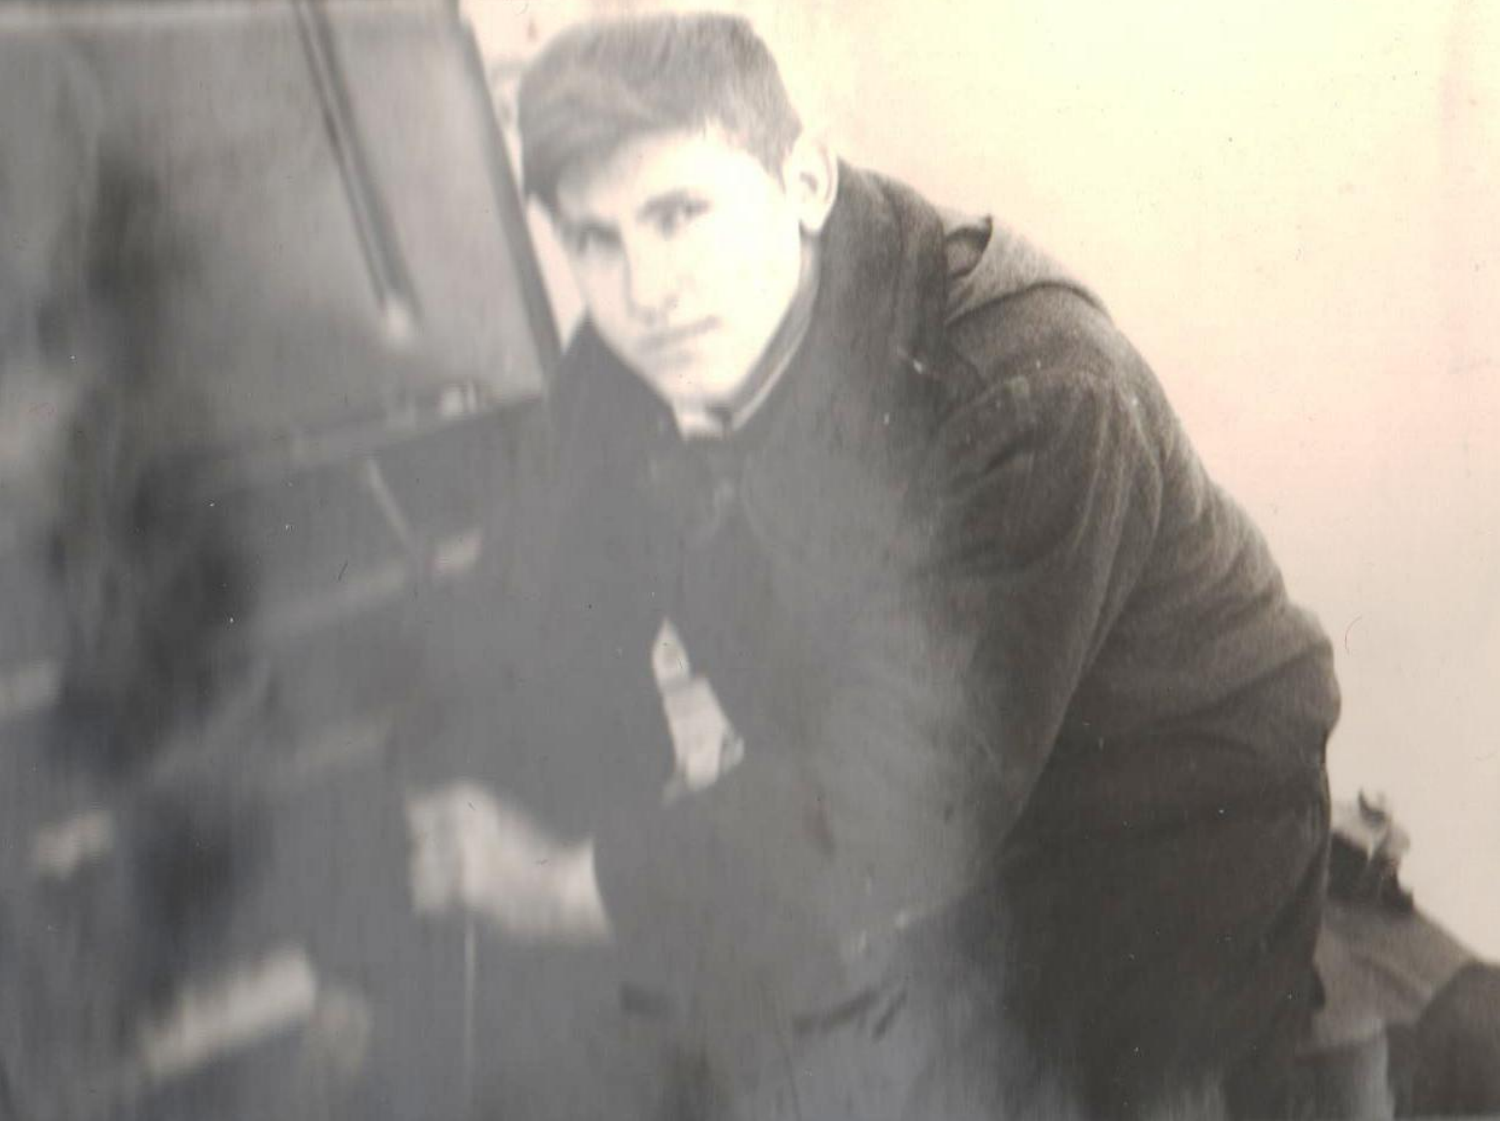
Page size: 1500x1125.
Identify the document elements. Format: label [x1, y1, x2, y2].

list [0, 0, 1500, 1121]
